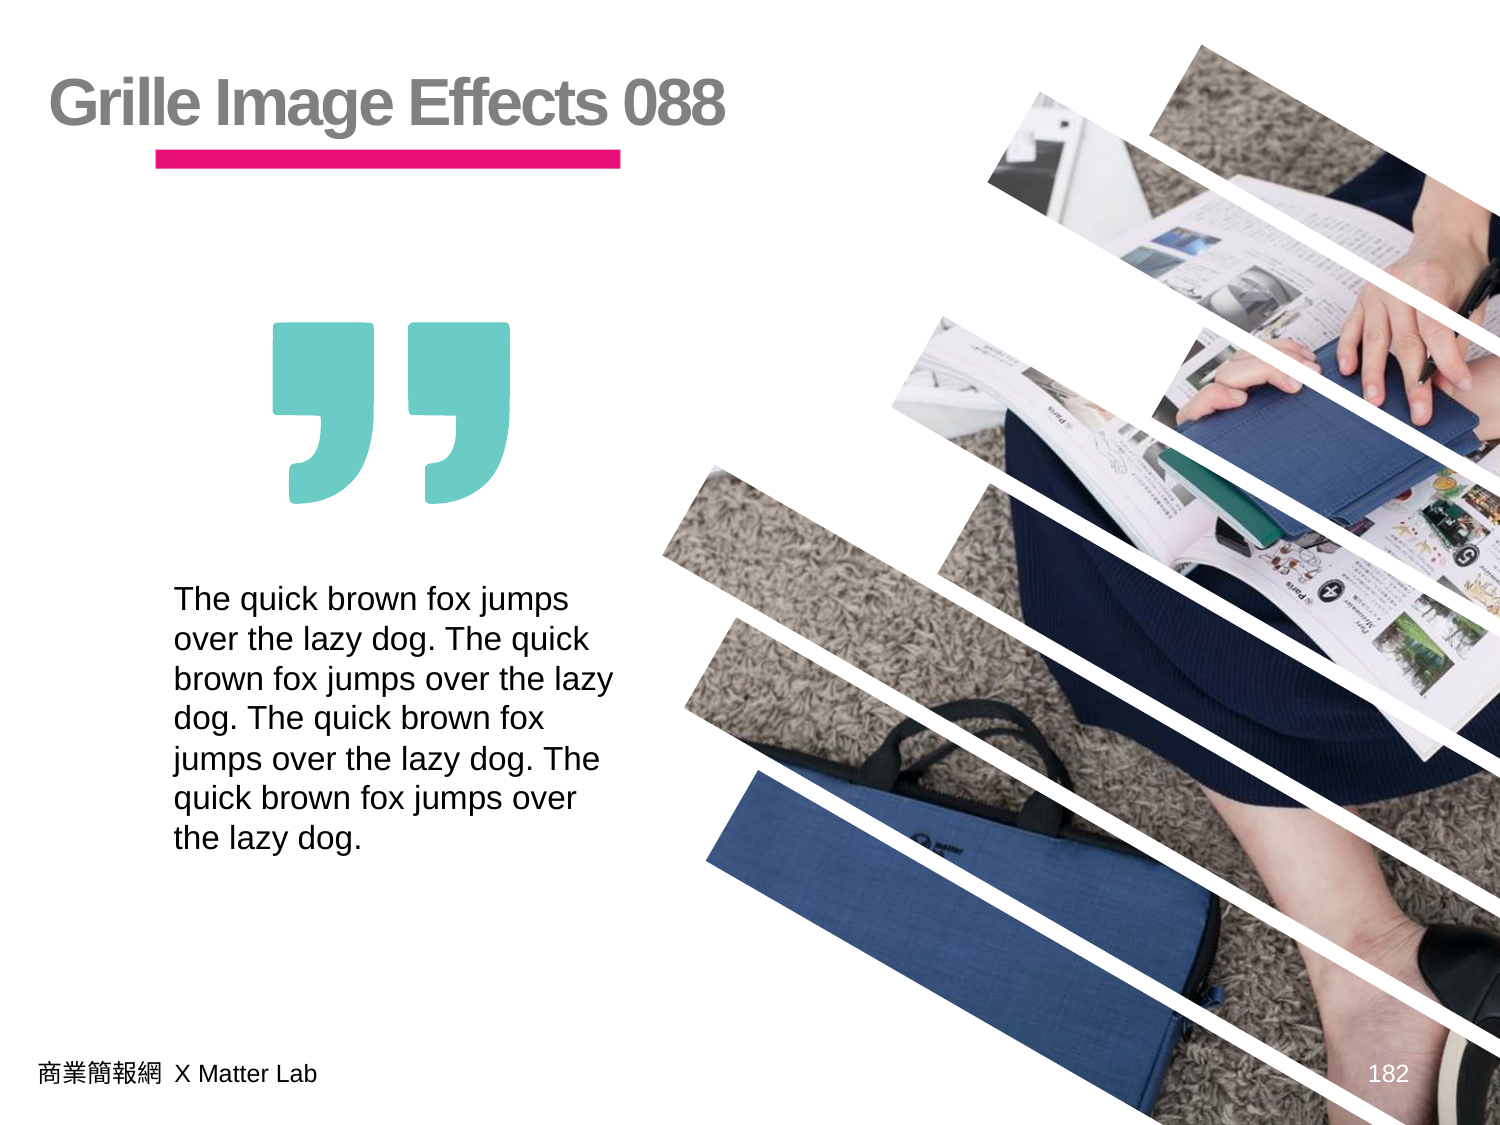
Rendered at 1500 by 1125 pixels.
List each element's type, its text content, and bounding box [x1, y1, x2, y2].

picture [661, 44, 1500, 1125]
text_box [154, 147, 622, 171]
text_box Grille Image Effects 088 [33, 50, 656, 146]
text_box [272, 322, 374, 504]
text_box [408, 322, 511, 504]
footer 商業簡報網 X Matter Lab [23, 1042, 499, 1103]
text_box The quick brown fox jumps over the lazy dog. The quick brown fox jumps over the lazy dog. The quick brown fox jumps over the lazy dog. The quick brown fox jumps over the lazy dog. [158, 569, 642, 864]
